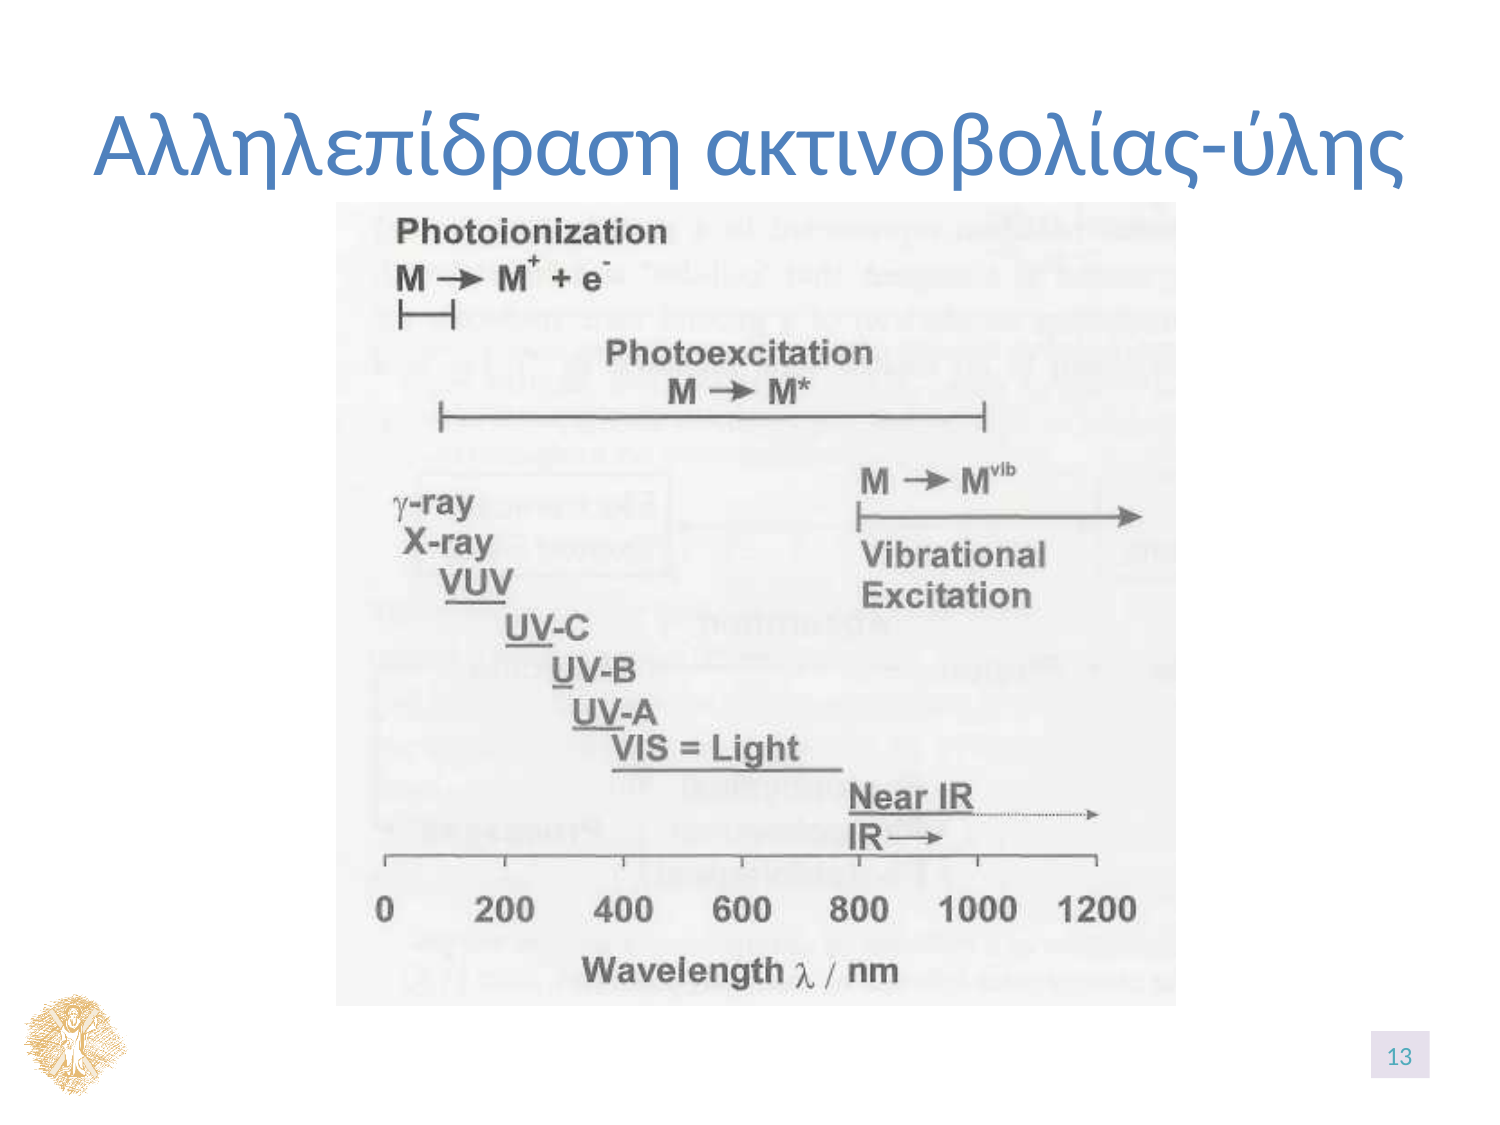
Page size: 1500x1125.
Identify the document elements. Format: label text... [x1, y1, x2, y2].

text_box 13 [1371, 1031, 1430, 1079]
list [336, 202, 1176, 1006]
title Αλληλεπίδραση ακτινοβολίας-ύλης [75, 45, 1425, 233]
picture [17, 984, 137, 1101]
